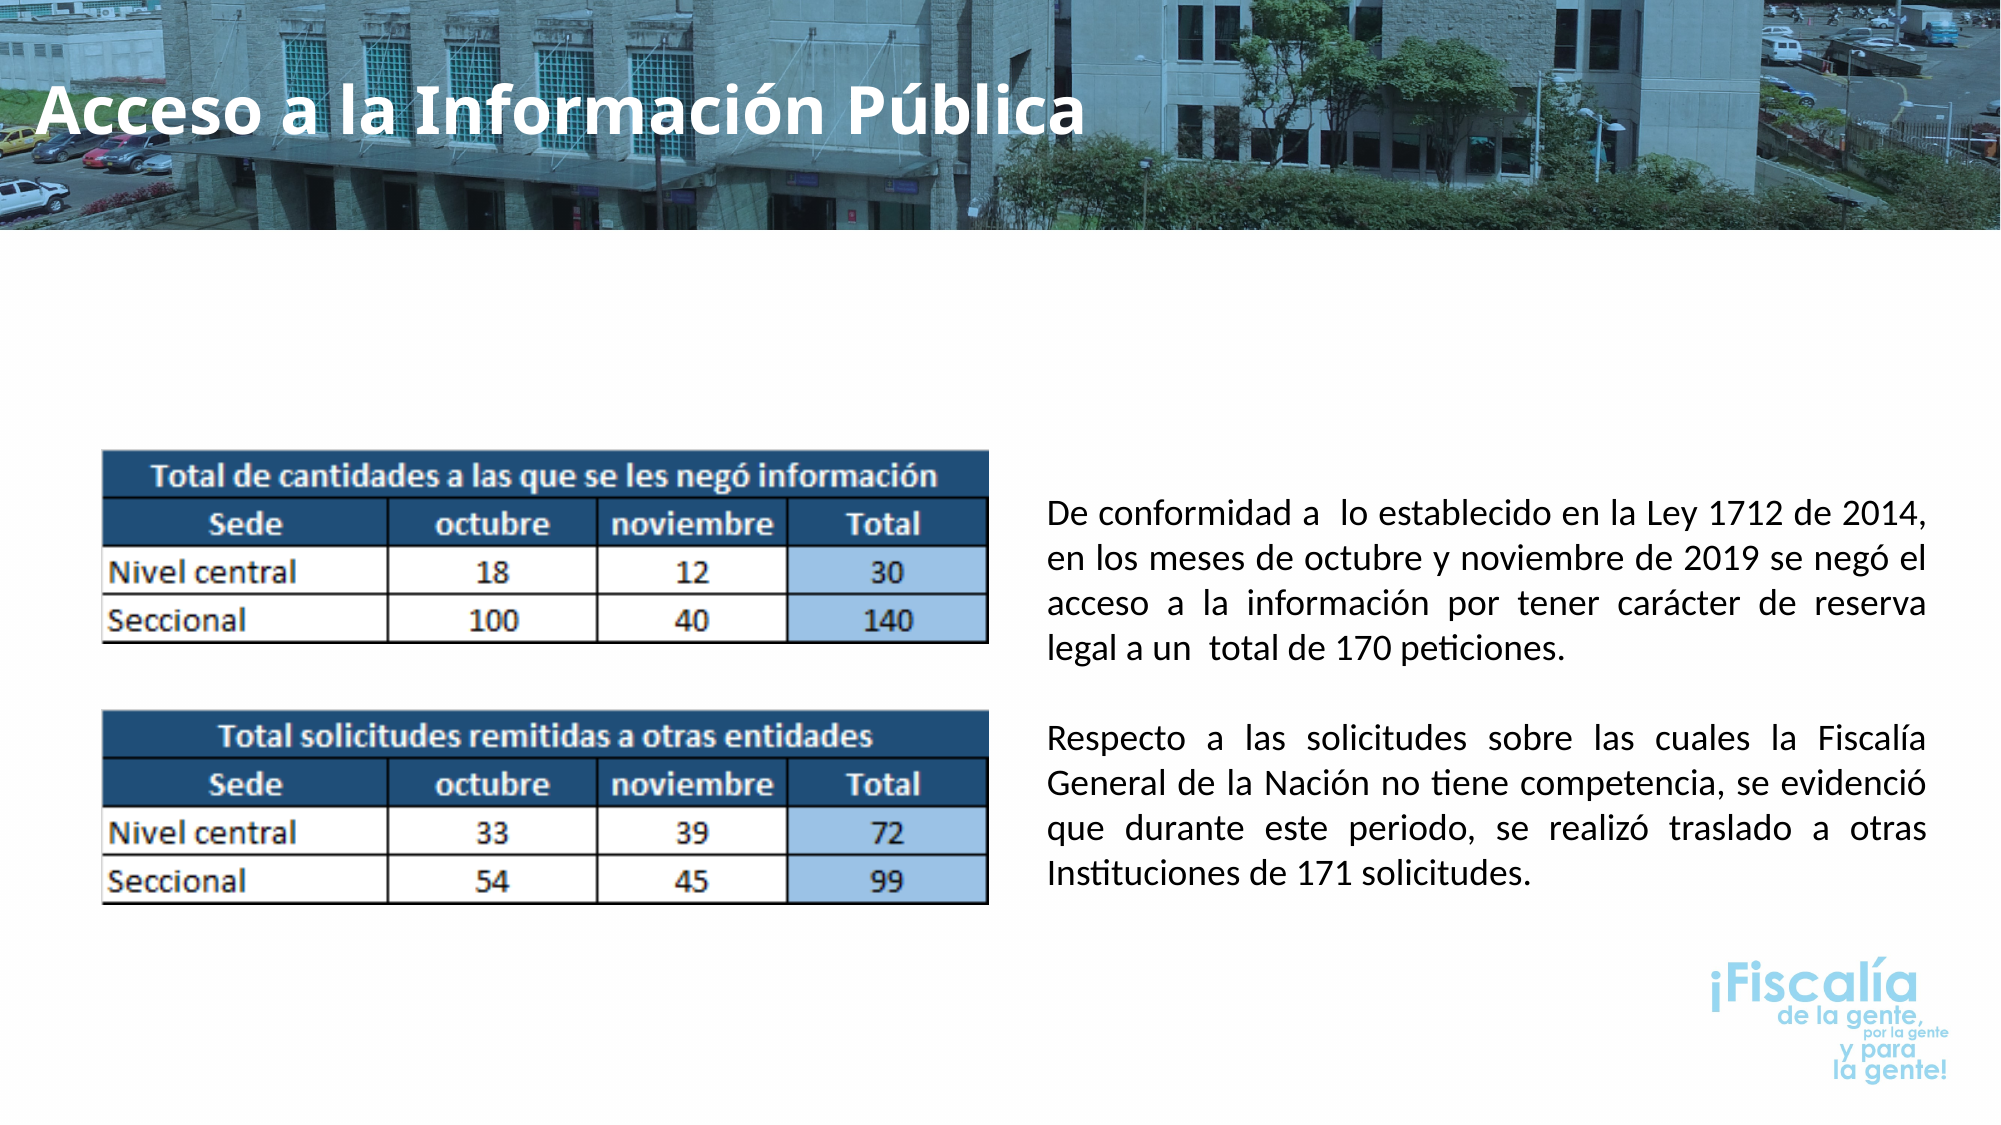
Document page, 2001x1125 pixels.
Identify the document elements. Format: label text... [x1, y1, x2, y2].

text_box Acceso a la Información Pública [27, 60, 1293, 156]
text_box De conformidad a lo establecido en la Ley 1712 de 2014, en los meses de octubre y noviembre de 2019 se negó el acceso a la información por tener carácter de reserva legal a un total de 170 peticiones. Respecto a las solicitudes sobre las cuales la Fiscalía General de la Nación no tiene competencia, se evidenció que durante este periodo, se realizó traslado a otras Instituciones de 171 solicitudes. [1032, 480, 1943, 901]
picture [0, 0, 2001, 1125]
